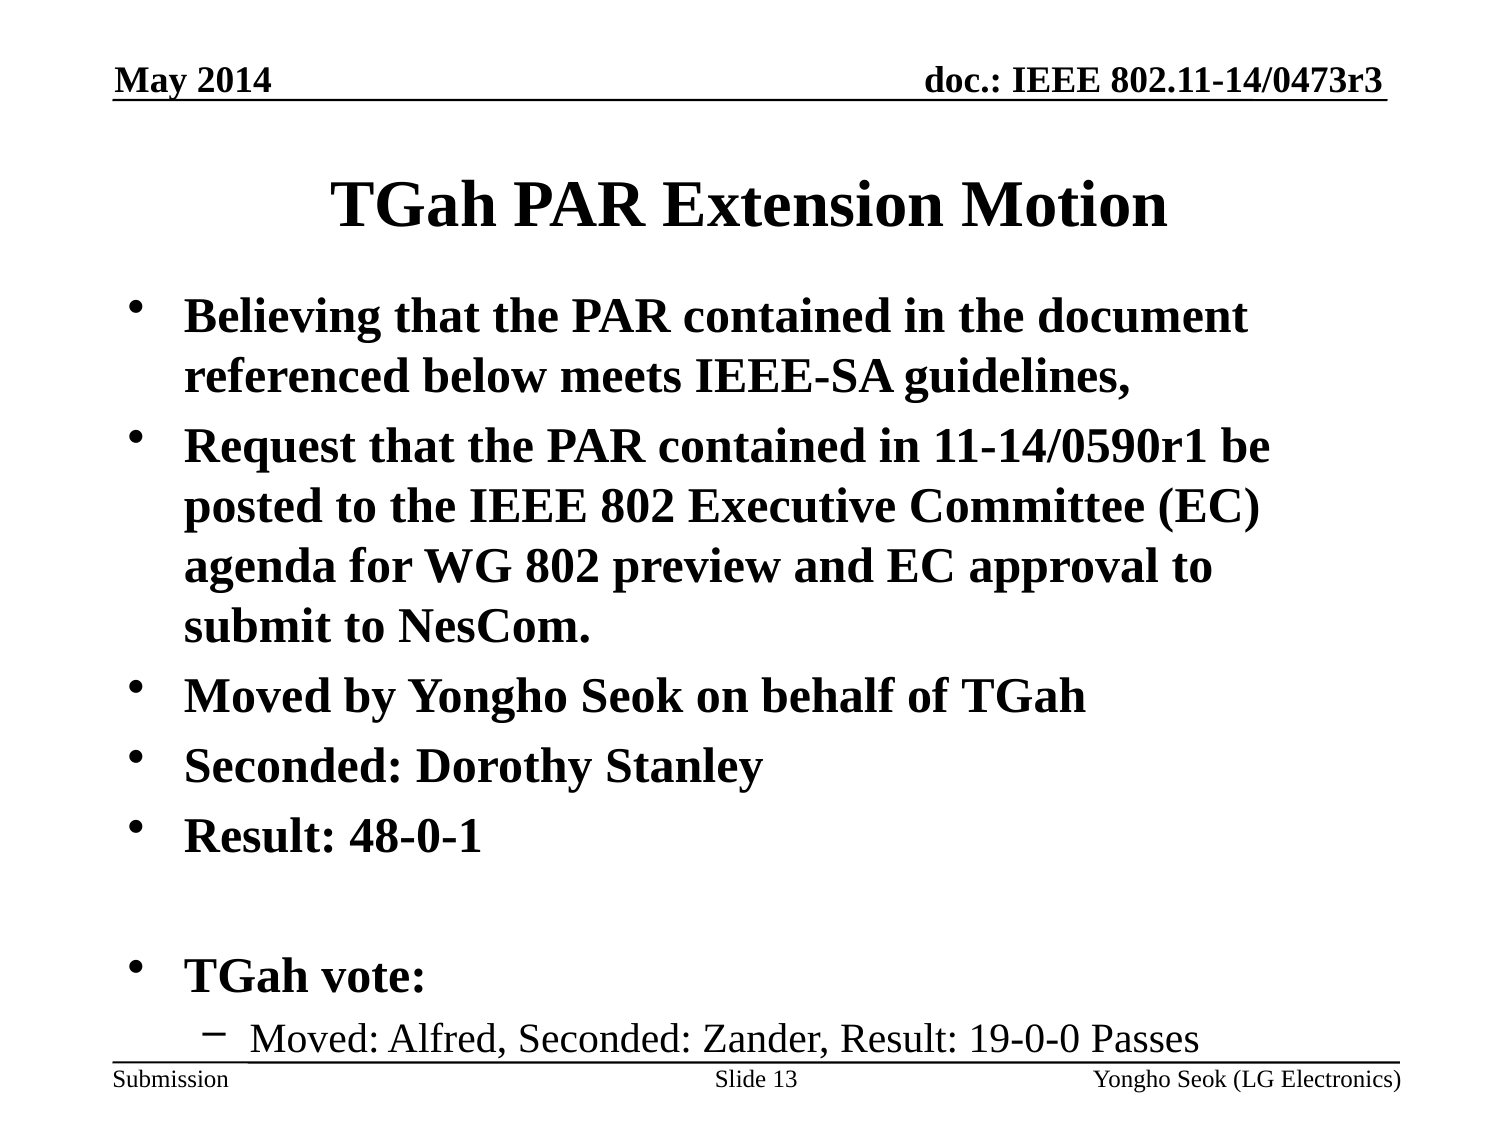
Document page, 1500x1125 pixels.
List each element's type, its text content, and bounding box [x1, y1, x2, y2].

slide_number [114, 54, 274, 101]
footer Yongho Seok (LG Electronics) [1088, 1061, 1402, 1093]
slide_number Slide 13 [712, 1061, 800, 1093]
list Believing that the PAR contained in the document referenced below meets IEEE-SA guidelines, Request that the PAR contained in 11-14/0590r1 be posted to the IEEE 802 Executive Committee (EC) agenda for WG 802 preview and EC approval to submit to NesCom. Moved by Yongho Seok on behalf of TGah Seconded: Dorothy Stanley Result: 48-0-1 TGah vote: Moved: Alfred, Seconded: Zander, Result: 19-0-0 Passes [112, 288, 1388, 950]
title TGah PAR Extension Motion [112, 112, 1388, 288]
